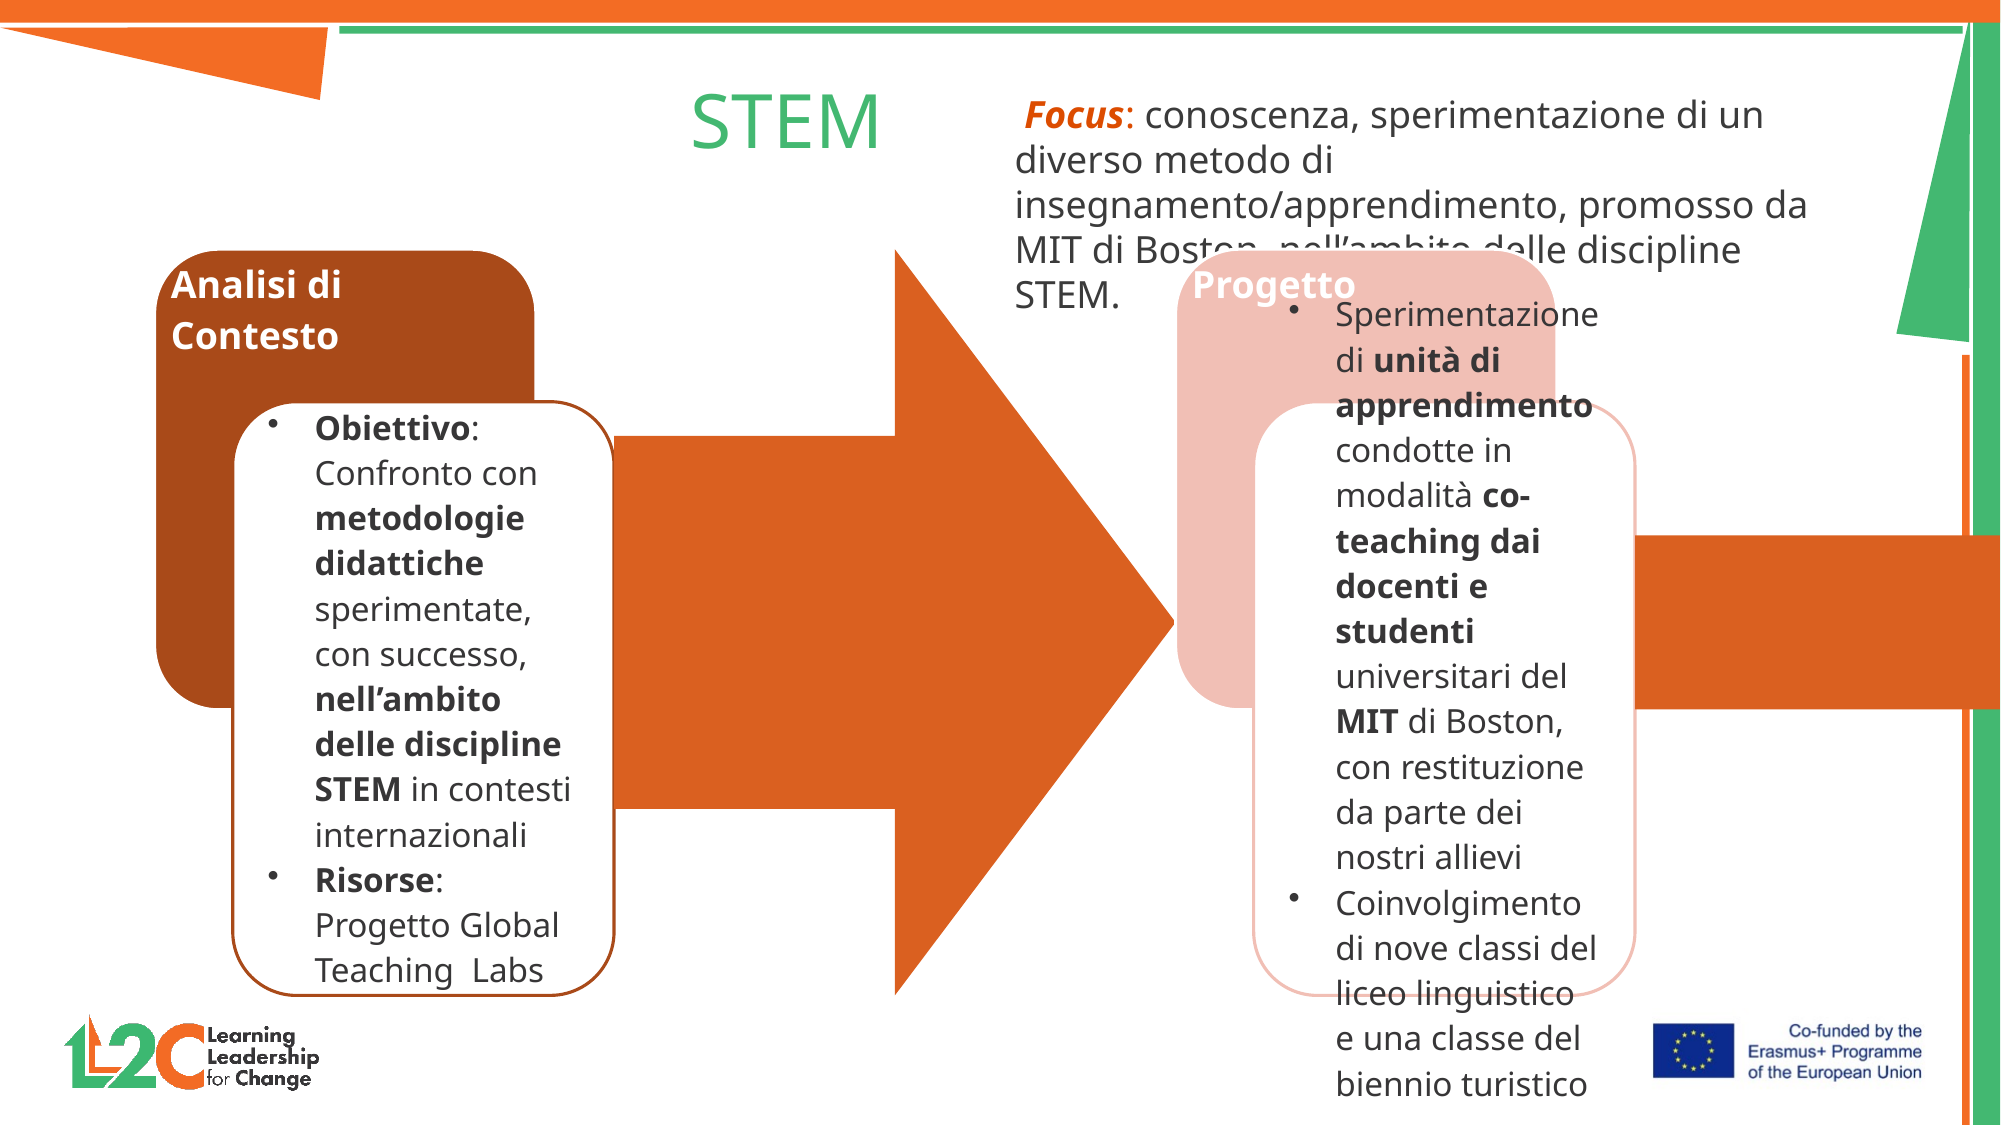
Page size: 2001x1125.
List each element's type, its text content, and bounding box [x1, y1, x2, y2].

title STEM [428, 66, 1146, 205]
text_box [154, 248, 1840, 996]
picture [42, 993, 340, 1109]
text_box Focus: conoscenza, sperimentazione di un diverso metodo di insegnamento/apprendimento, promosso da MIT di Boston, nell’ambito delle discipline STEM. [999, 83, 1857, 323]
picture [1636, 1008, 1936, 1094]
